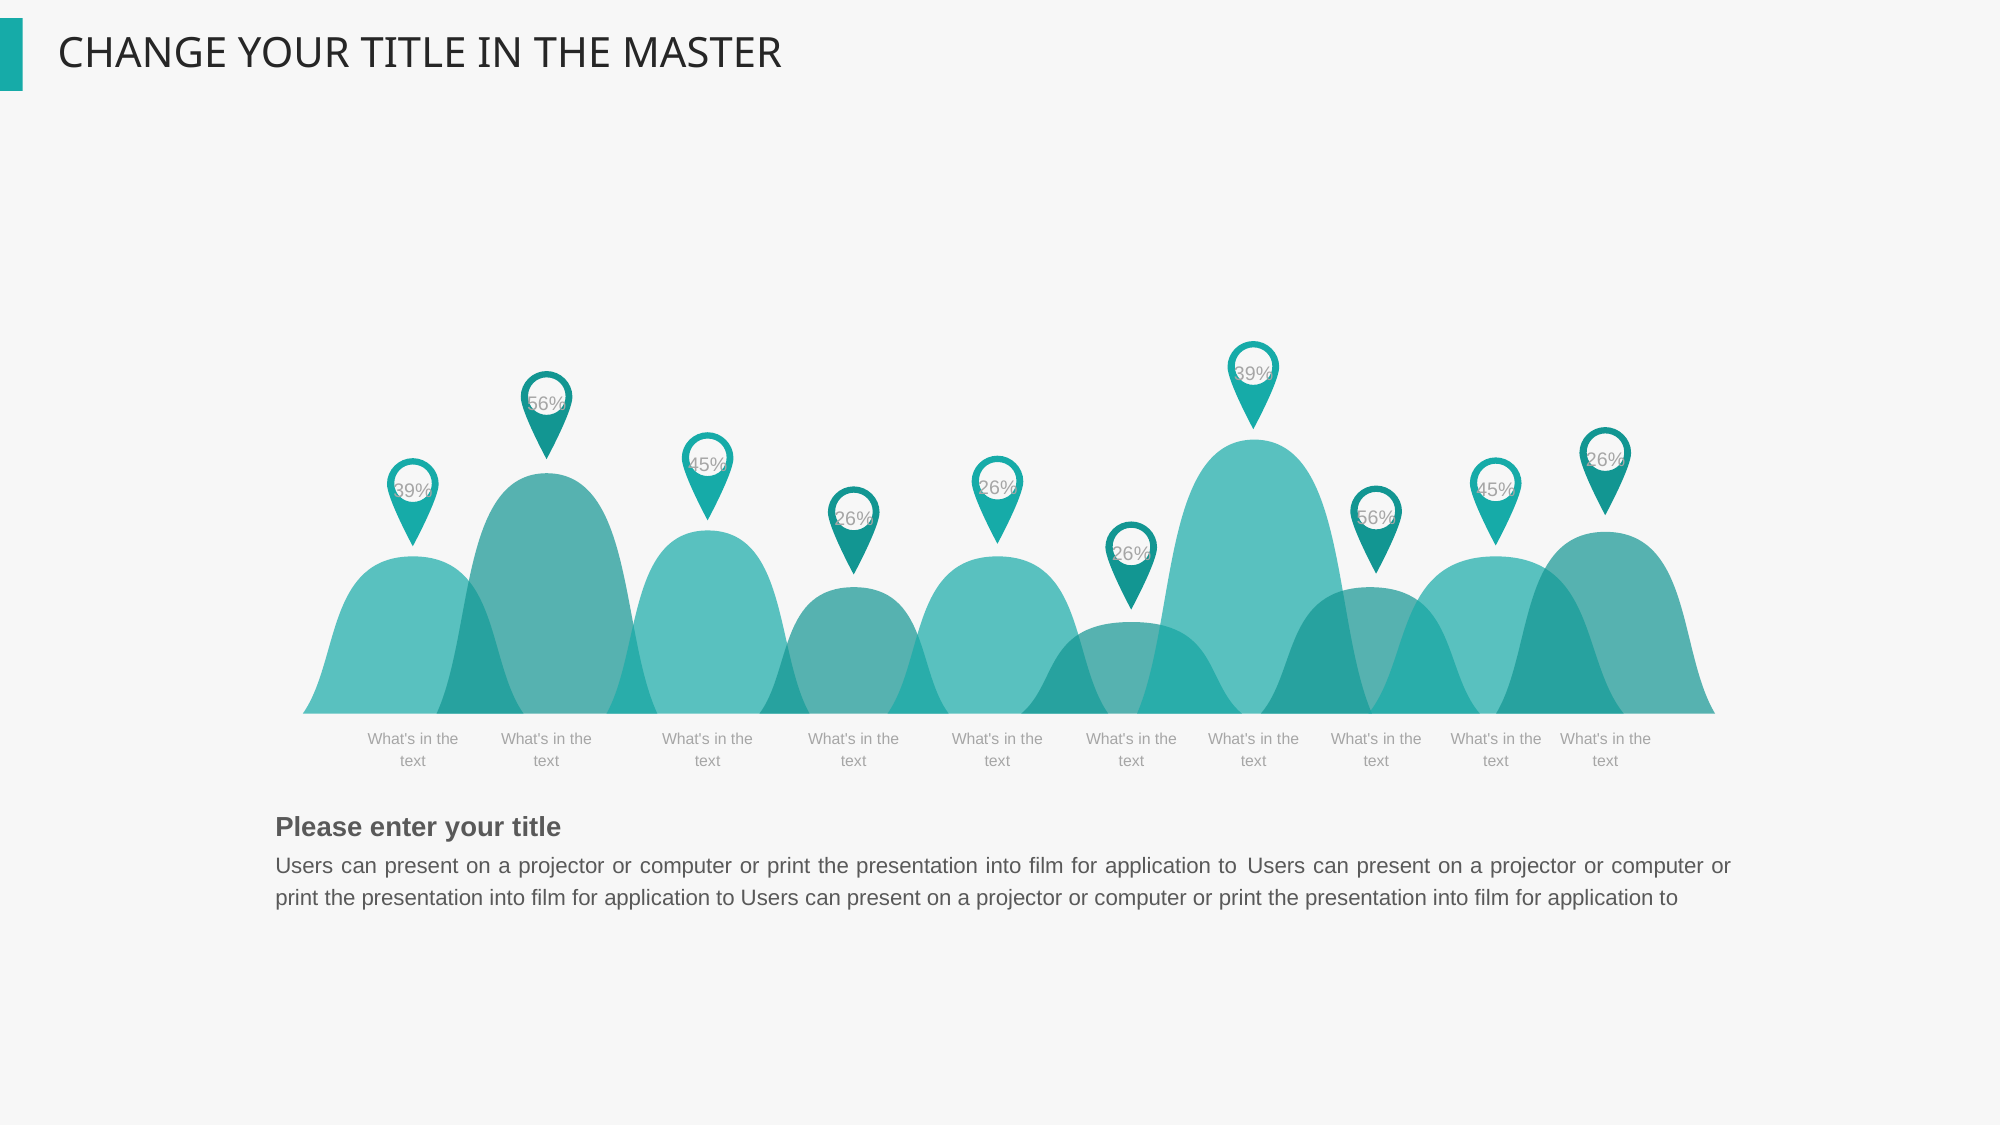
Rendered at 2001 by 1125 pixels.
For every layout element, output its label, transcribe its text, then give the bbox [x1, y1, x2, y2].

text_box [962, 455, 1033, 544]
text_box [1368, 556, 1496, 755]
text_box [1021, 621, 1137, 755]
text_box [887, 556, 1109, 755]
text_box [672, 432, 743, 521]
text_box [378, 458, 449, 547]
text_box Users can present on a projector or computer or print the presentation into film for application to Users can present on a projector or computer or print the presentation into film for application to Users can present on a projector or computer or print the presentation into film for application to [275, 846, 1733, 911]
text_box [1218, 341, 1289, 430]
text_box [759, 587, 887, 755]
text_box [1260, 587, 1368, 755]
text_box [1372, 485, 1412, 556]
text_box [302, 556, 436, 755]
text_box Please enter your title [275, 802, 607, 843]
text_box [1137, 439, 1372, 755]
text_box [1496, 531, 1716, 755]
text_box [436, 473, 658, 755]
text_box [1570, 427, 1641, 516]
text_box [1096, 521, 1137, 610]
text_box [511, 371, 582, 460]
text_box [1461, 457, 1532, 546]
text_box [819, 486, 890, 575]
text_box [606, 530, 810, 755]
